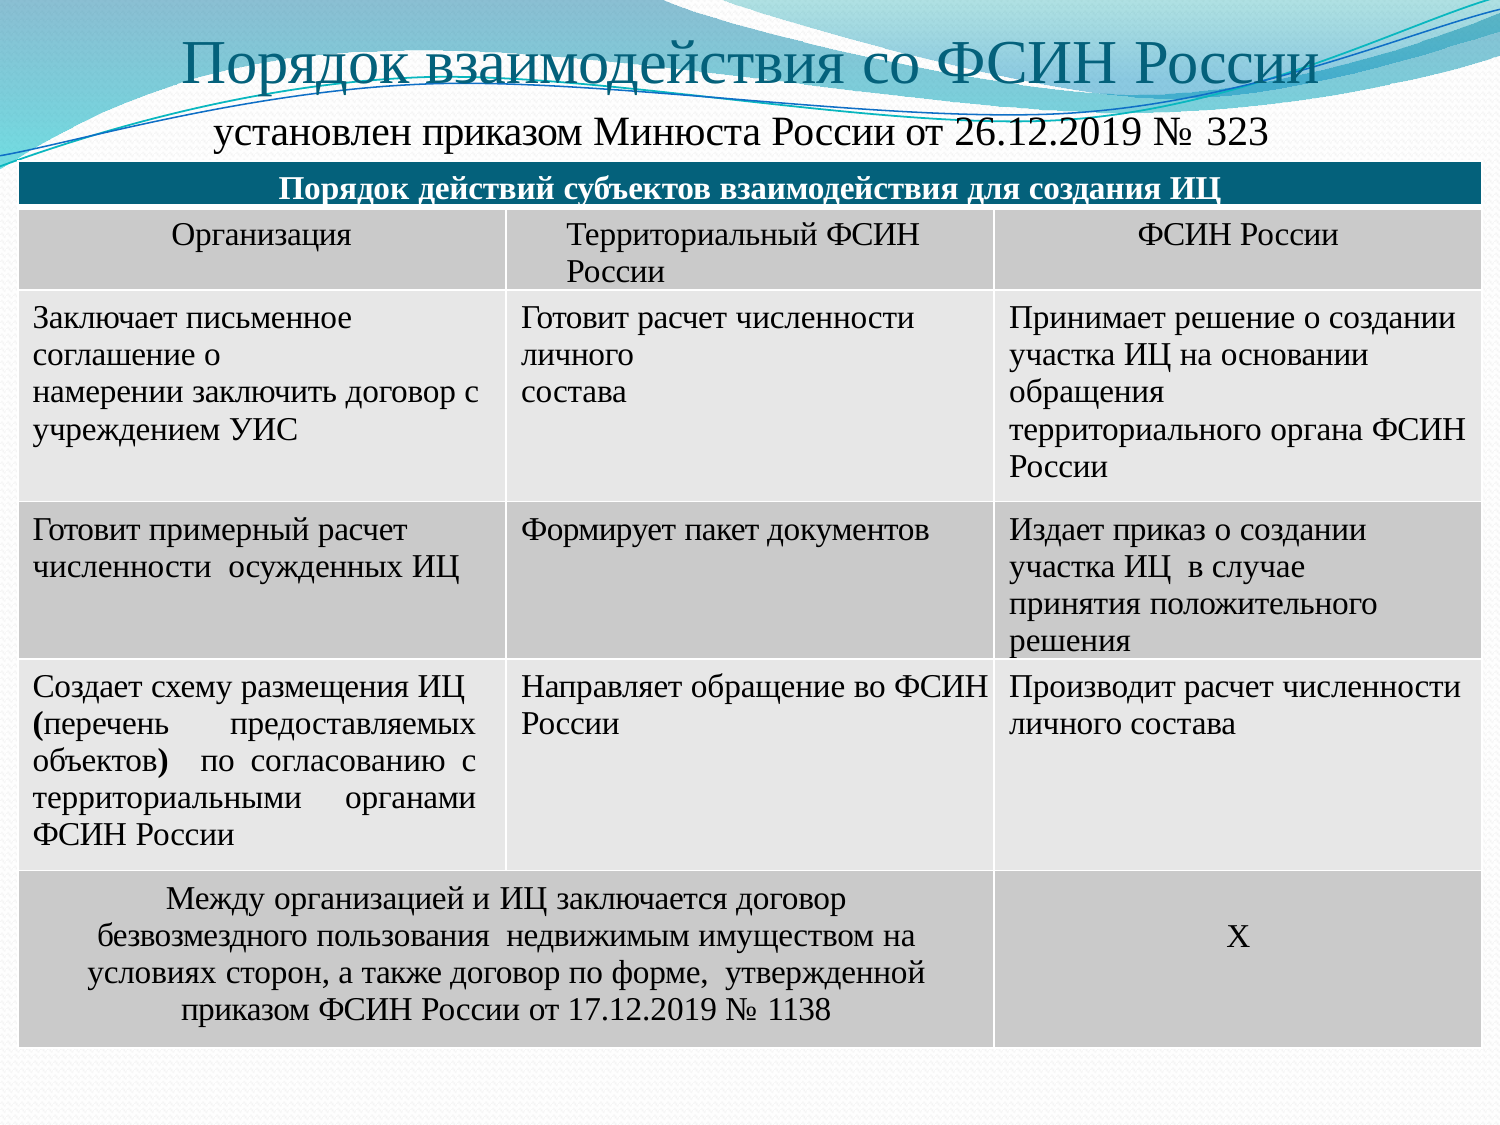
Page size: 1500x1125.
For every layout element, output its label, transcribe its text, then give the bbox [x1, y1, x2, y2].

table_cell Территориальный ФСИН России [507, 210, 993, 289]
table_cell Формирует пакет документов [507, 502, 993, 658]
text_box установлен приказом Минюста России от 26.12.2019 № 323 [159, 101, 1321, 154]
table_cell Между организацией и ИЦ заключается договор безвозмездного пользования недвижимым имуществом на условиях сторон, а также договор по форме, утвержденной приказом ФСИН России от 17.12.2019 № 1138 [19, 871, 993, 1047]
table_cell ФСИН России [995, 210, 1481, 289]
table_cell X [995, 871, 1481, 1047]
table_cell Издает приказ о создании участка ИЦ в случае принятия положительного решения [995, 502, 1481, 658]
table_header Порядок действий субъектов взаимодействия для создания ИЦ [19, 162, 1481, 204]
table_cell Организация [19, 210, 505, 289]
table_cell Заключает письменное соглашение о намерении заключить договор с учреждением УИС [19, 291, 505, 501]
table_cell Готовит расчет численности личного состава [507, 291, 993, 501]
table_cell Производит расчет численности личного состава [995, 660, 1481, 870]
title Порядок взаимодействия со ФСИН России [78, 0, 1421, 97]
table_cell Создает схему размещения ИЦ (перечень предоставляемых объектов) по согласованию с территориальными органами ФСИН России [19, 660, 505, 870]
table_cell Готовит примерный расчет численности осужденных ИЦ [19, 502, 505, 658]
table_cell Принимает решение о создании участка ИЦ на основании обращения территориального органа ФСИН России [995, 291, 1481, 501]
table_cell Направляет обращение во ФСИН России [507, 660, 993, 870]
